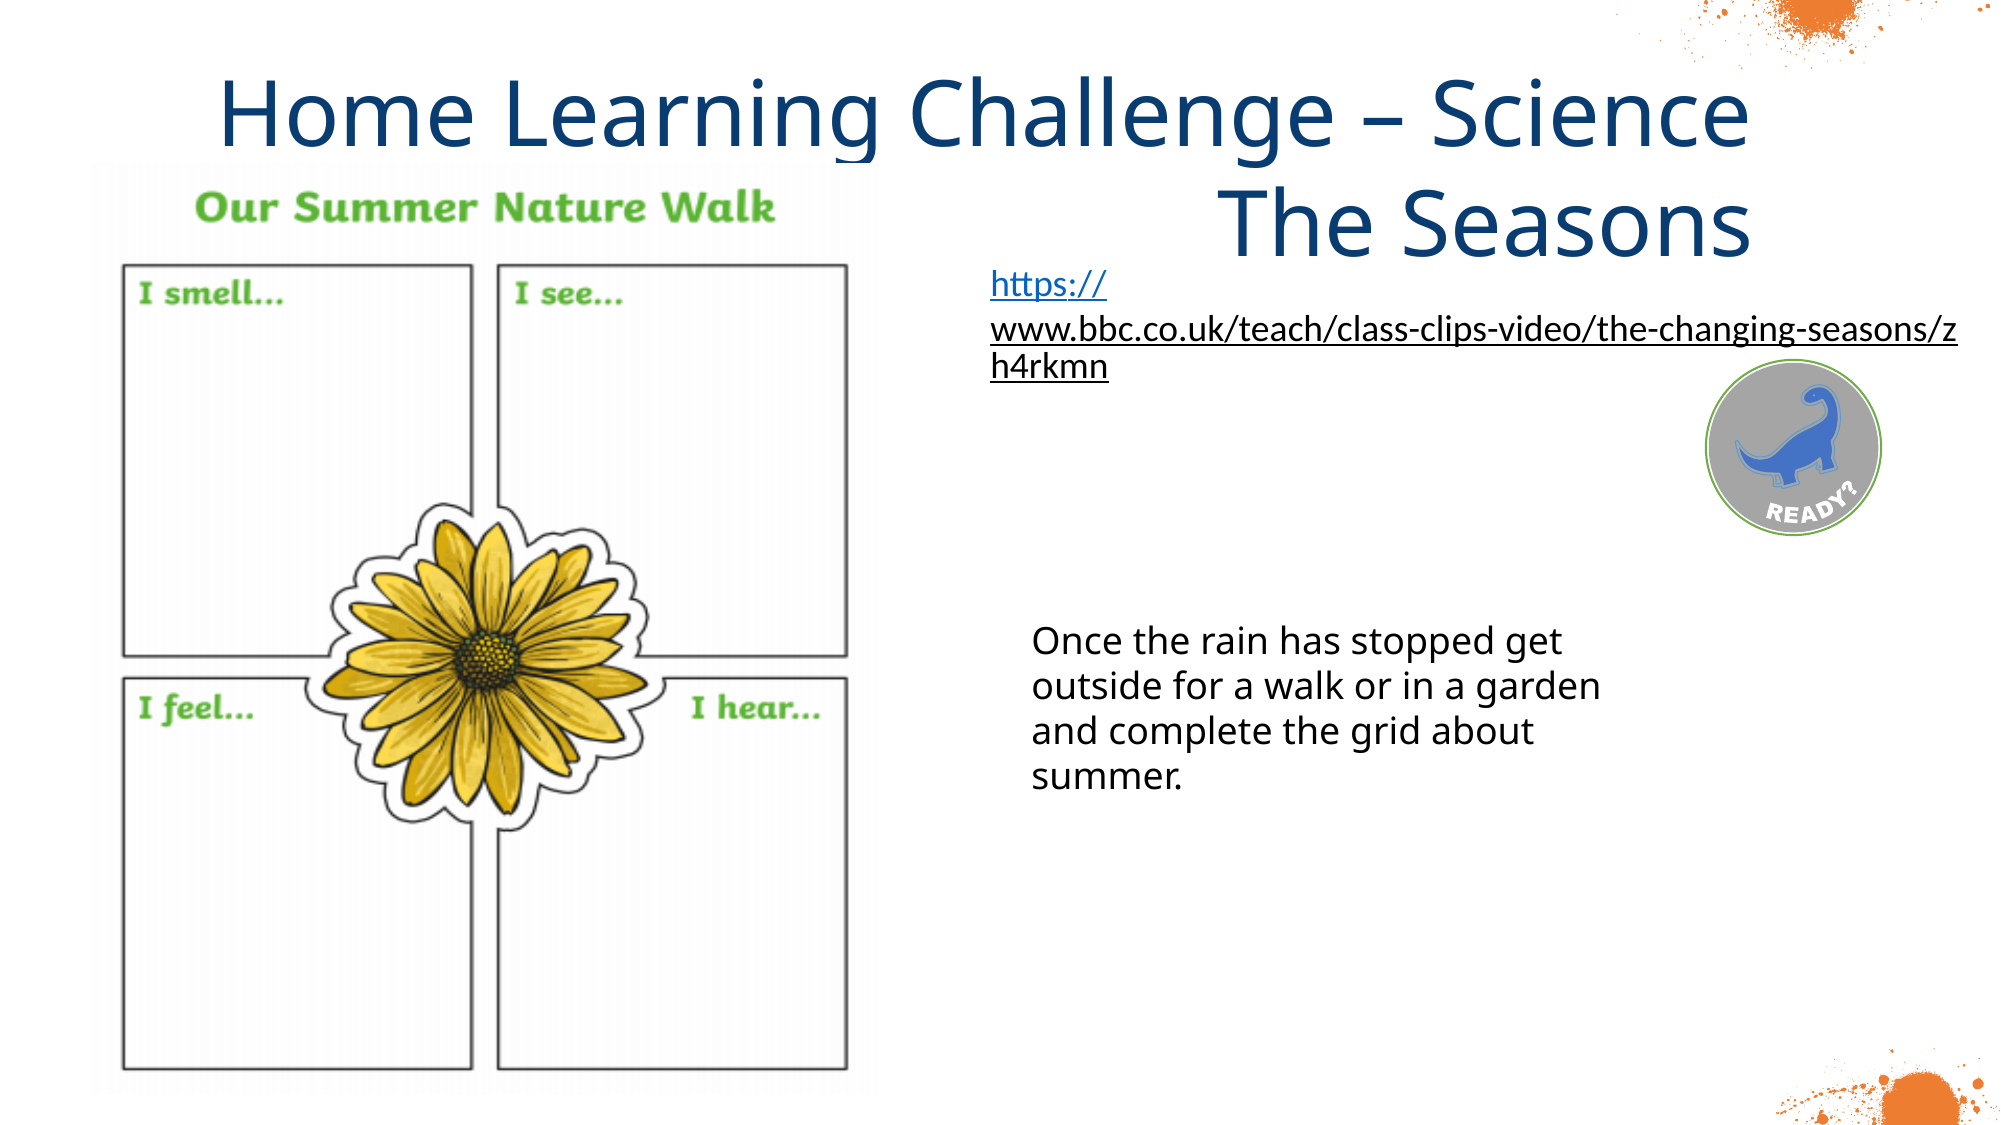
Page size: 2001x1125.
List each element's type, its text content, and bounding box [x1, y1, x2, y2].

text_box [1703, 358, 1882, 537]
text_box https://www.bbc.co.uk/teach/class-clips-video/the-changing-seasons/zh4rkmn [975, 251, 1978, 401]
picture [90, 163, 880, 1095]
text_box Home Learning Challenge – Science The Seasons [201, 47, 1770, 282]
text_box Once the rain has stopped get outside for a walk or in a garden and complete the grid about summer. [1016, 609, 1688, 805]
